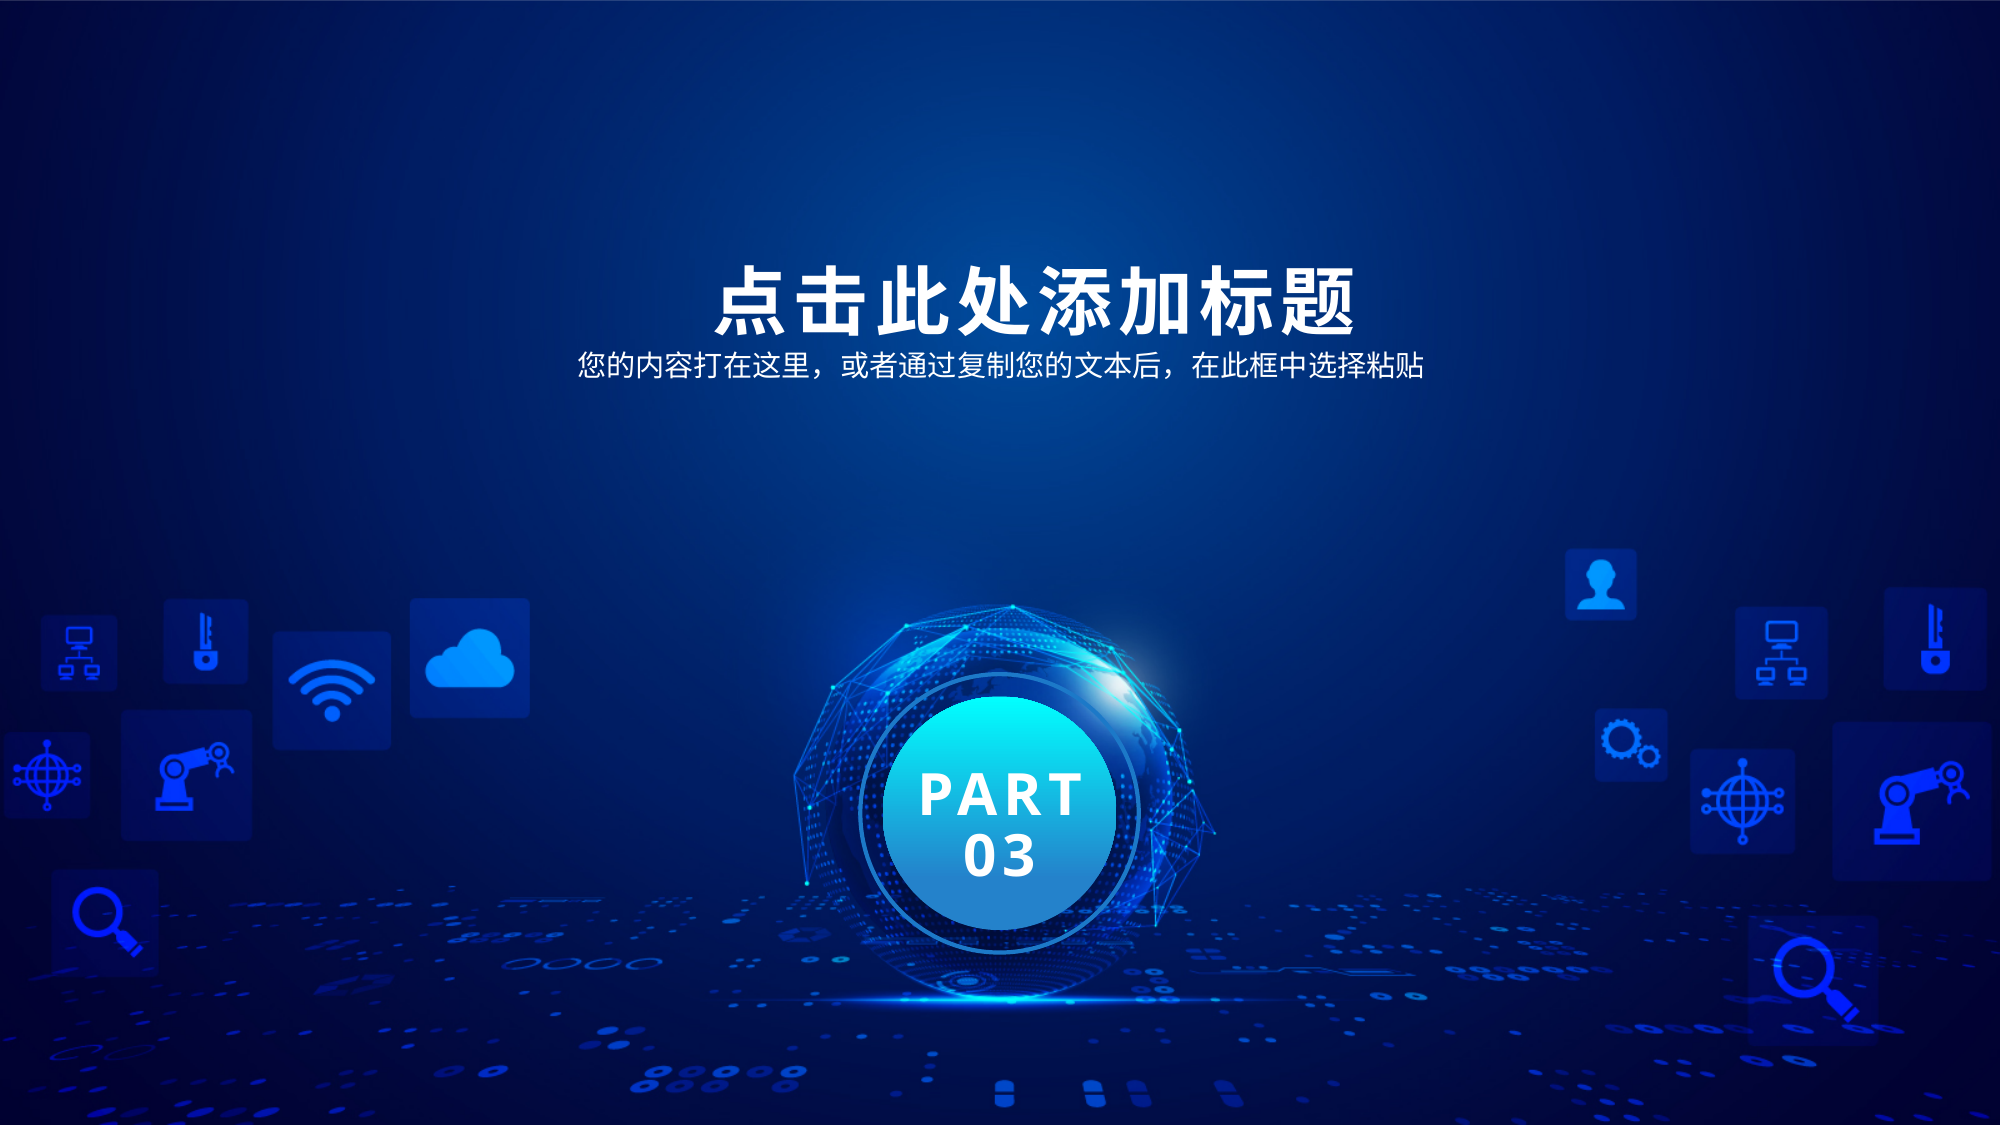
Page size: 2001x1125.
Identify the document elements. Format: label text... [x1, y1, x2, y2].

text_box 03 [941, 810, 1059, 896]
text_box PART [877, 750, 1123, 835]
picture [0, 0, 2000, 1125]
text_box [859, 673, 1140, 954]
text_box 点击此处添加标题 [605, 247, 1464, 353]
text_box 您的内容打在这里，或者通过复制您的文本后，在此框中选择粘贴 [346, 337, 1657, 390]
